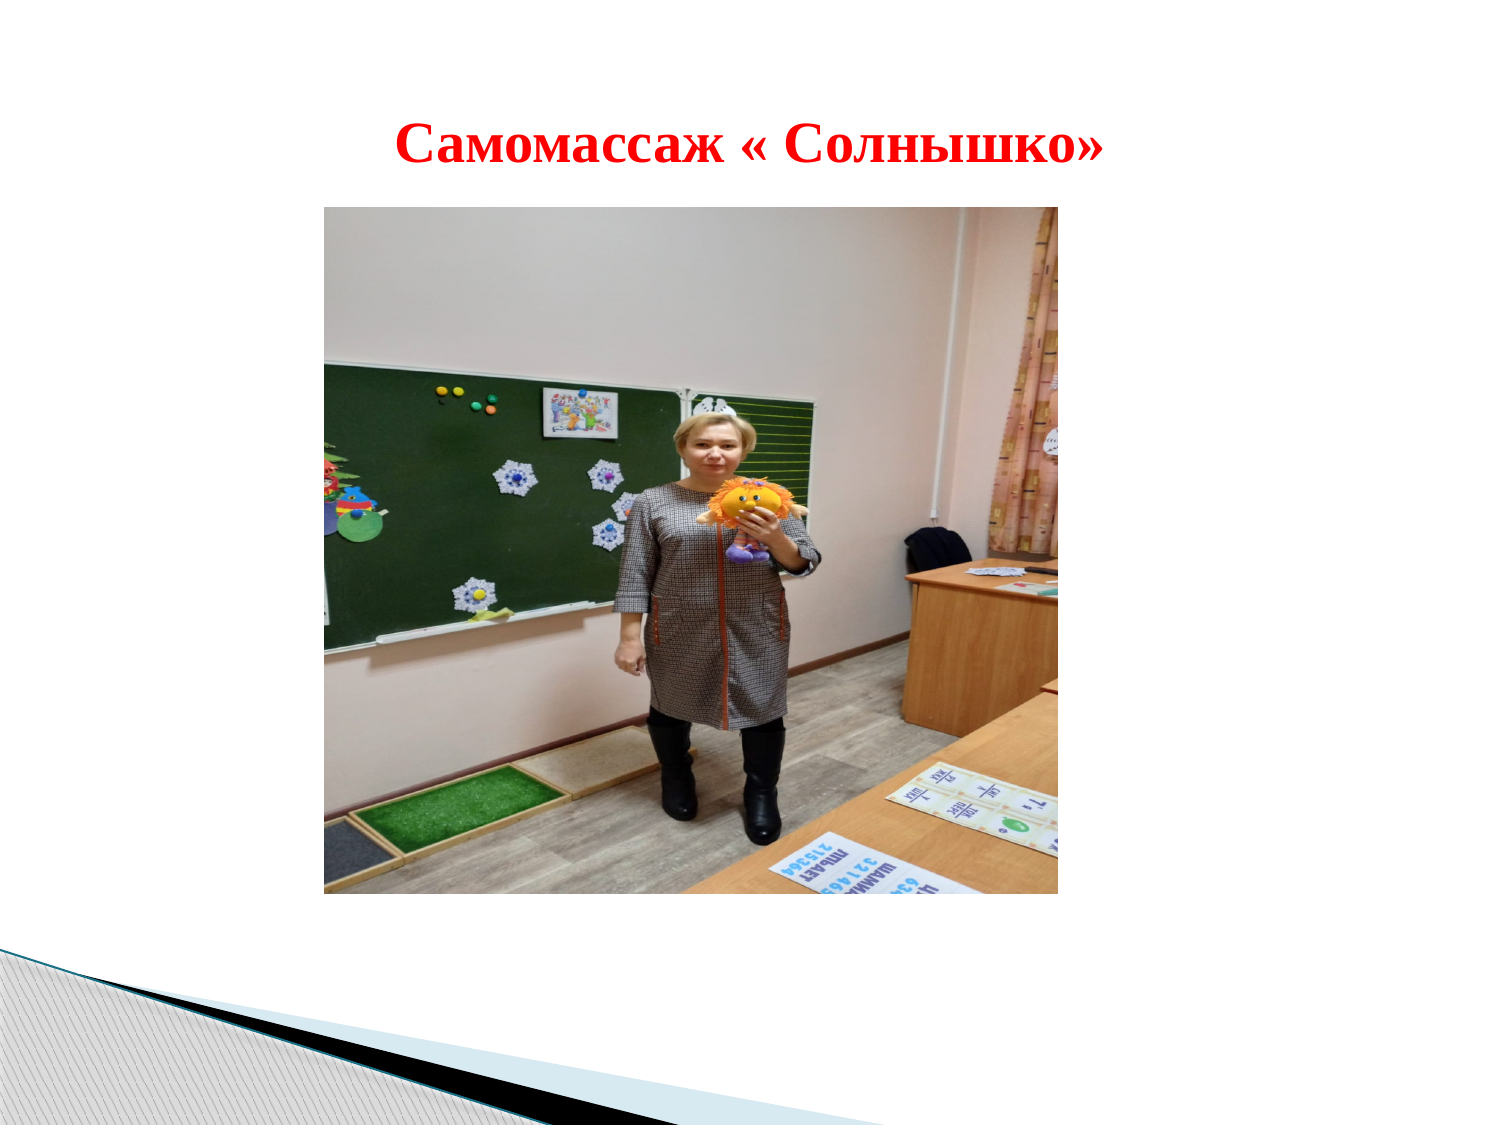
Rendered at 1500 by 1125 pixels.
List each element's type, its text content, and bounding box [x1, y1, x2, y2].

title Самомассаж « Солнышко» [75, 45, 1425, 233]
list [324, 207, 1058, 894]
